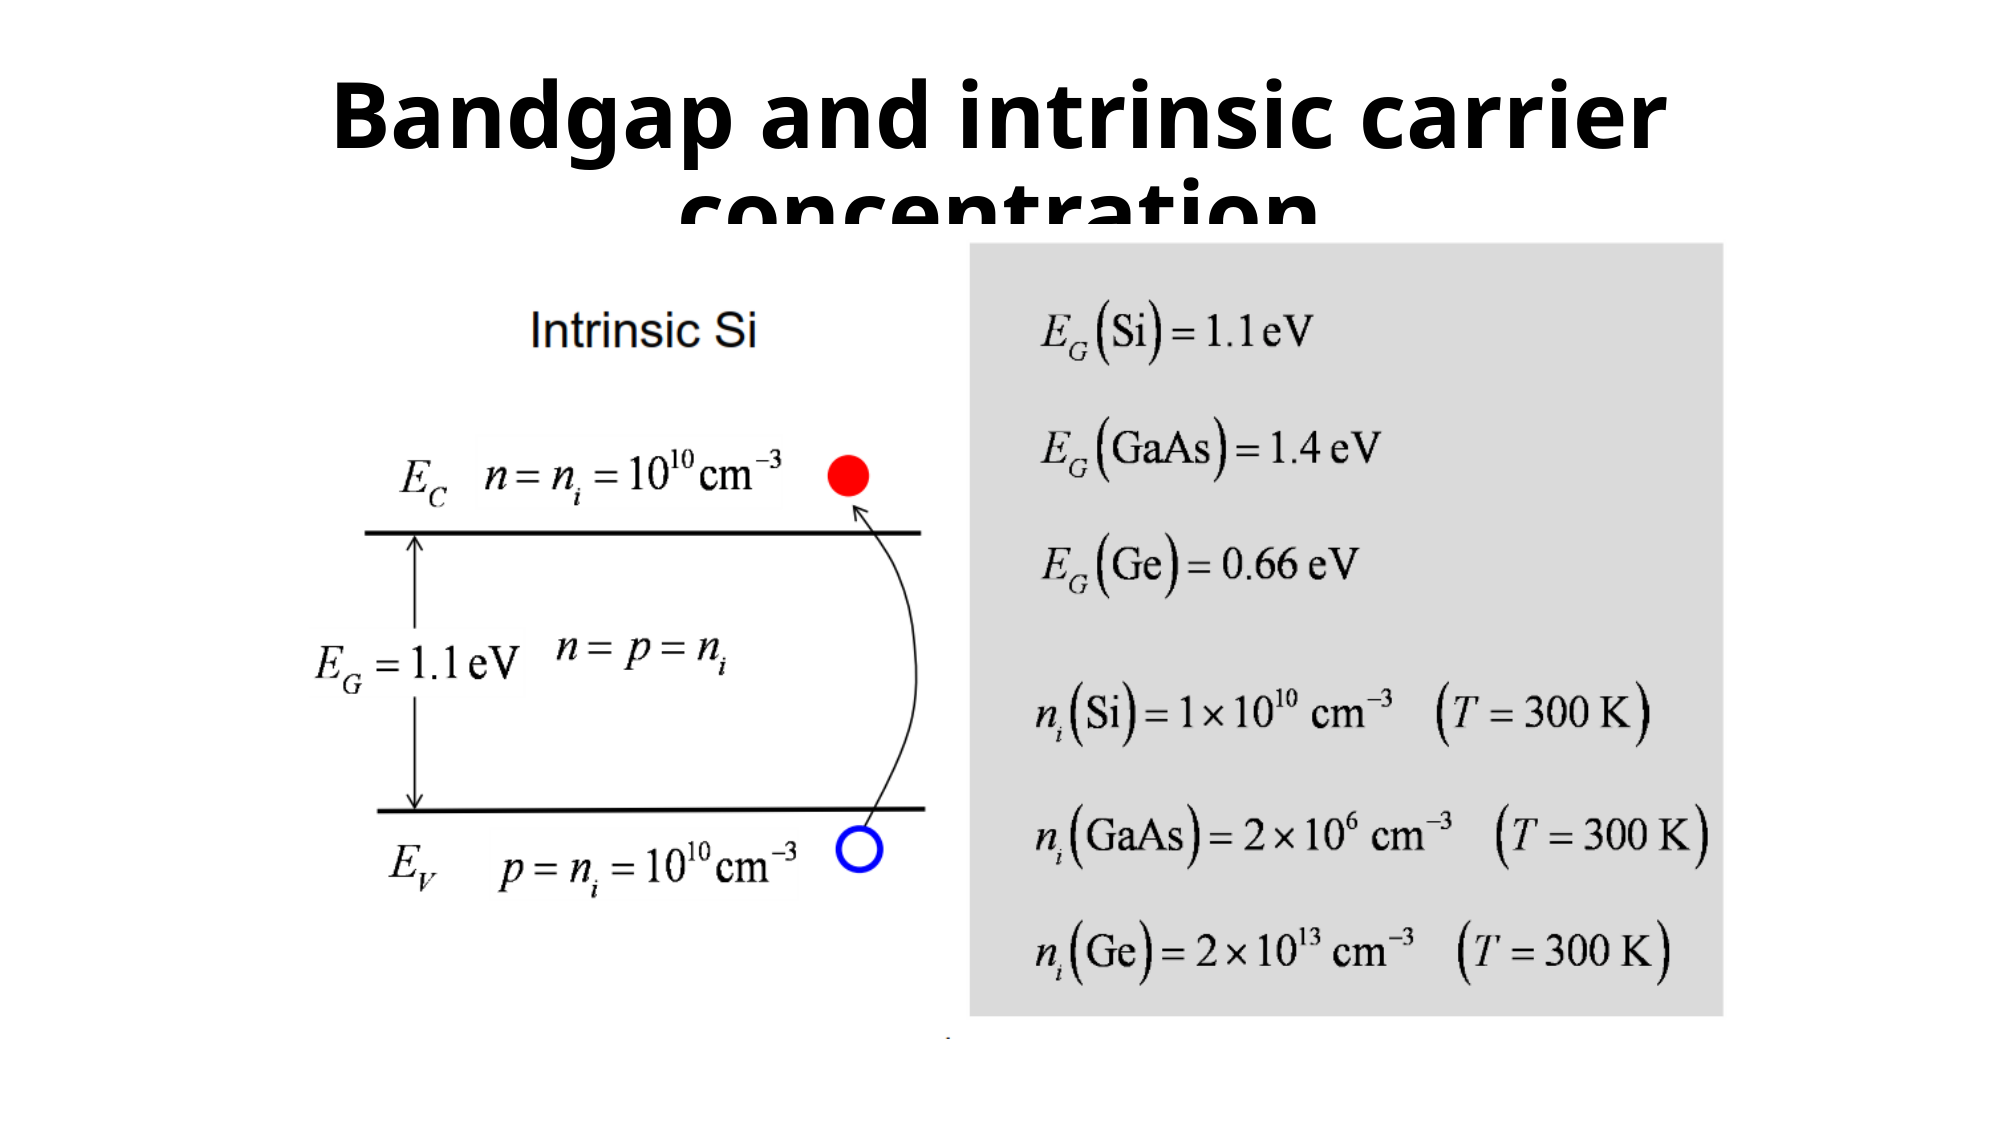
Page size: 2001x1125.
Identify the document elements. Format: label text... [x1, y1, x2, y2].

picture [309, 224, 1741, 1039]
title Bandgap and intrinsic carrier concentration [137, 59, 1863, 278]
